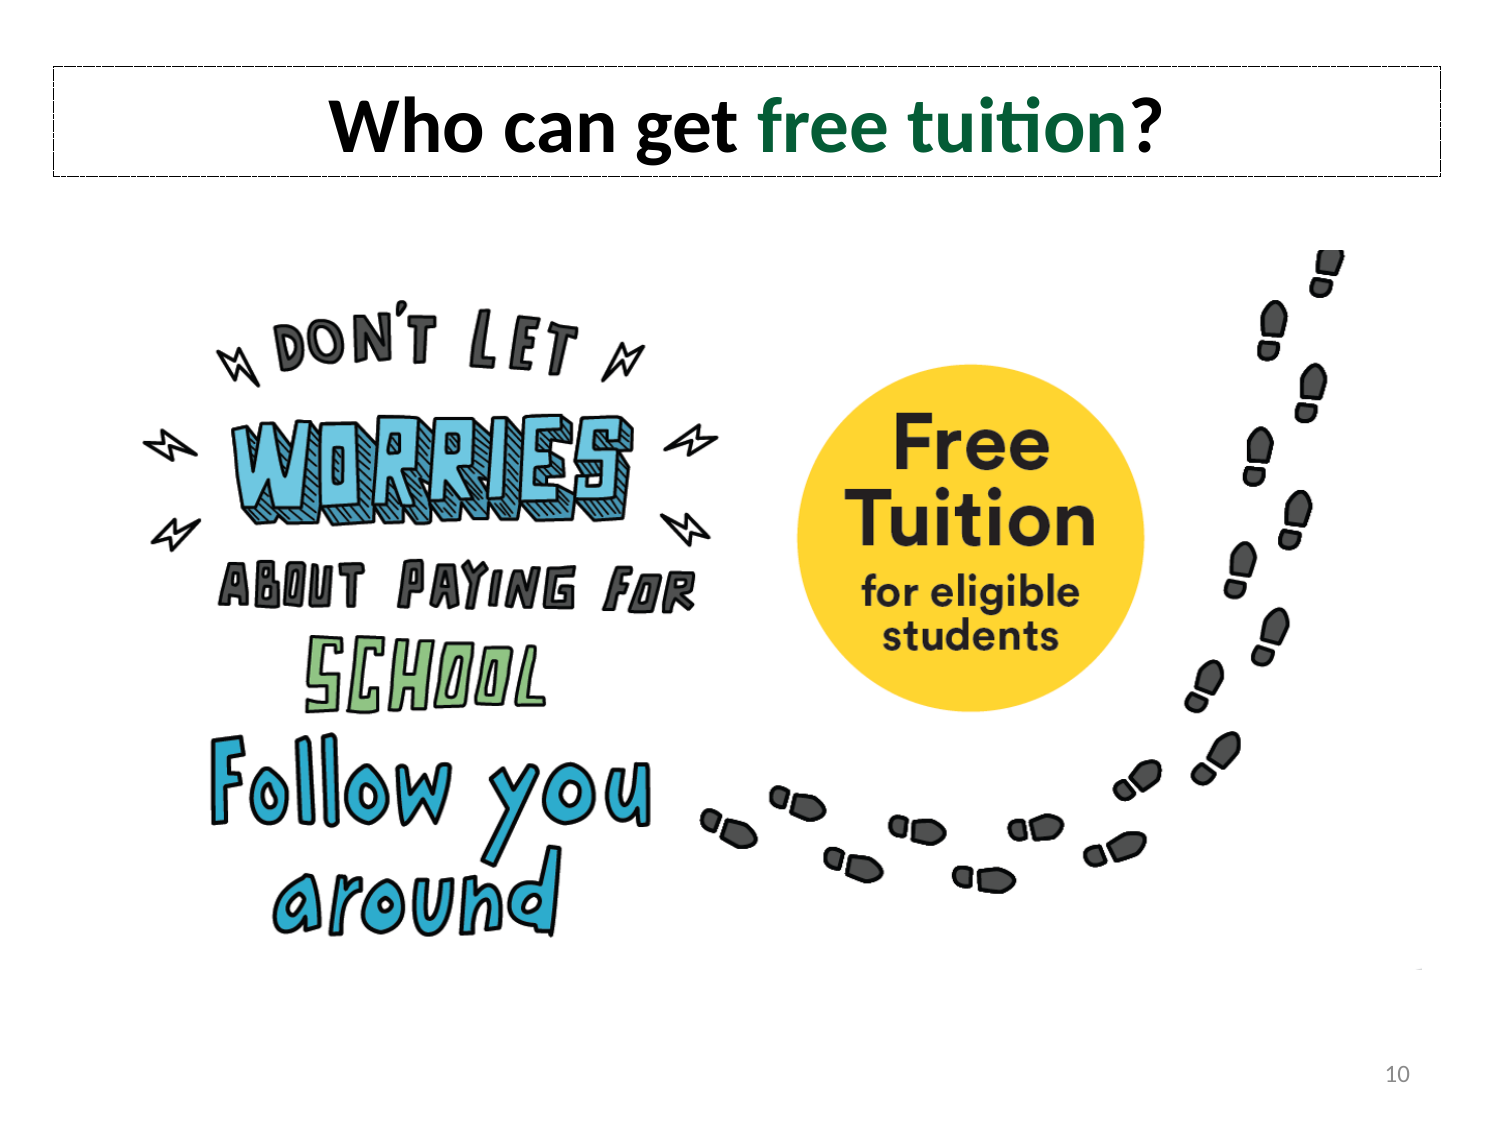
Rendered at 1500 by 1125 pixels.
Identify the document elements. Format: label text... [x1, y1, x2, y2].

slide_number 10 [1074, 1042, 1425, 1103]
picture [80, 250, 1422, 970]
text_box Who can get free tuition? [53, 66, 1441, 177]
